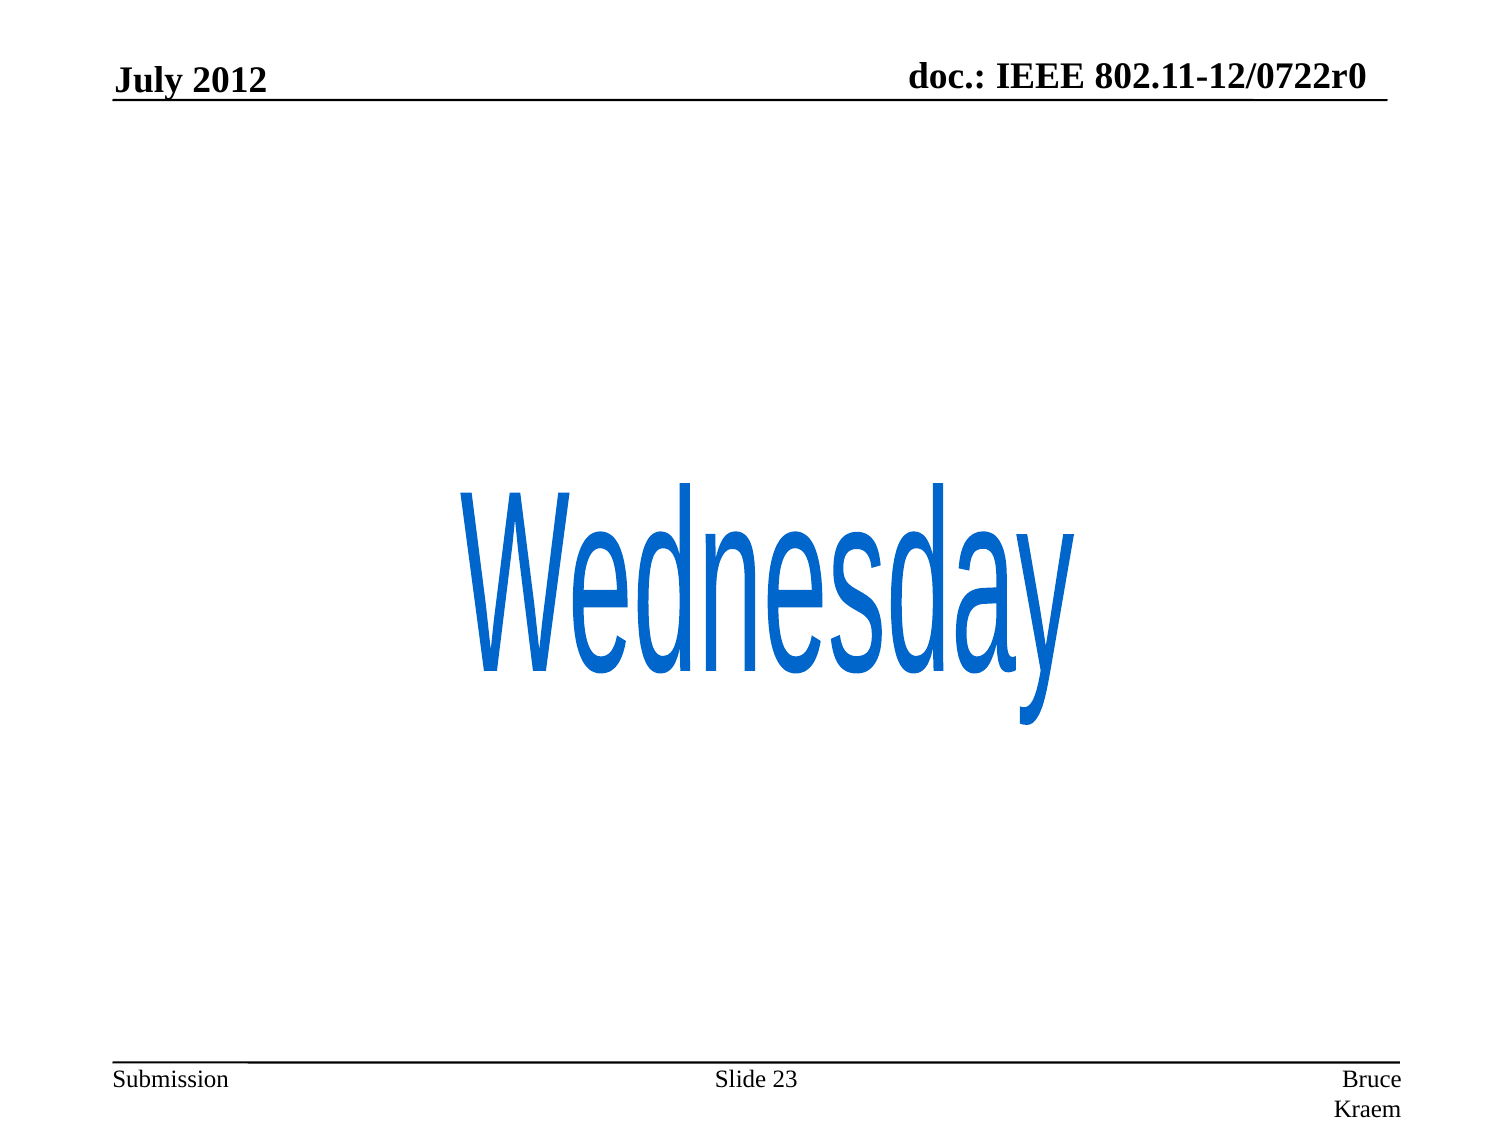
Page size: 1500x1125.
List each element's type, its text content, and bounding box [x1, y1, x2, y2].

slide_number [114, 54, 366, 100]
footer Bruce Kraemer, Marvell [1325, 1062, 1402, 1093]
slide_number Slide 23 [714, 1062, 798, 1093]
